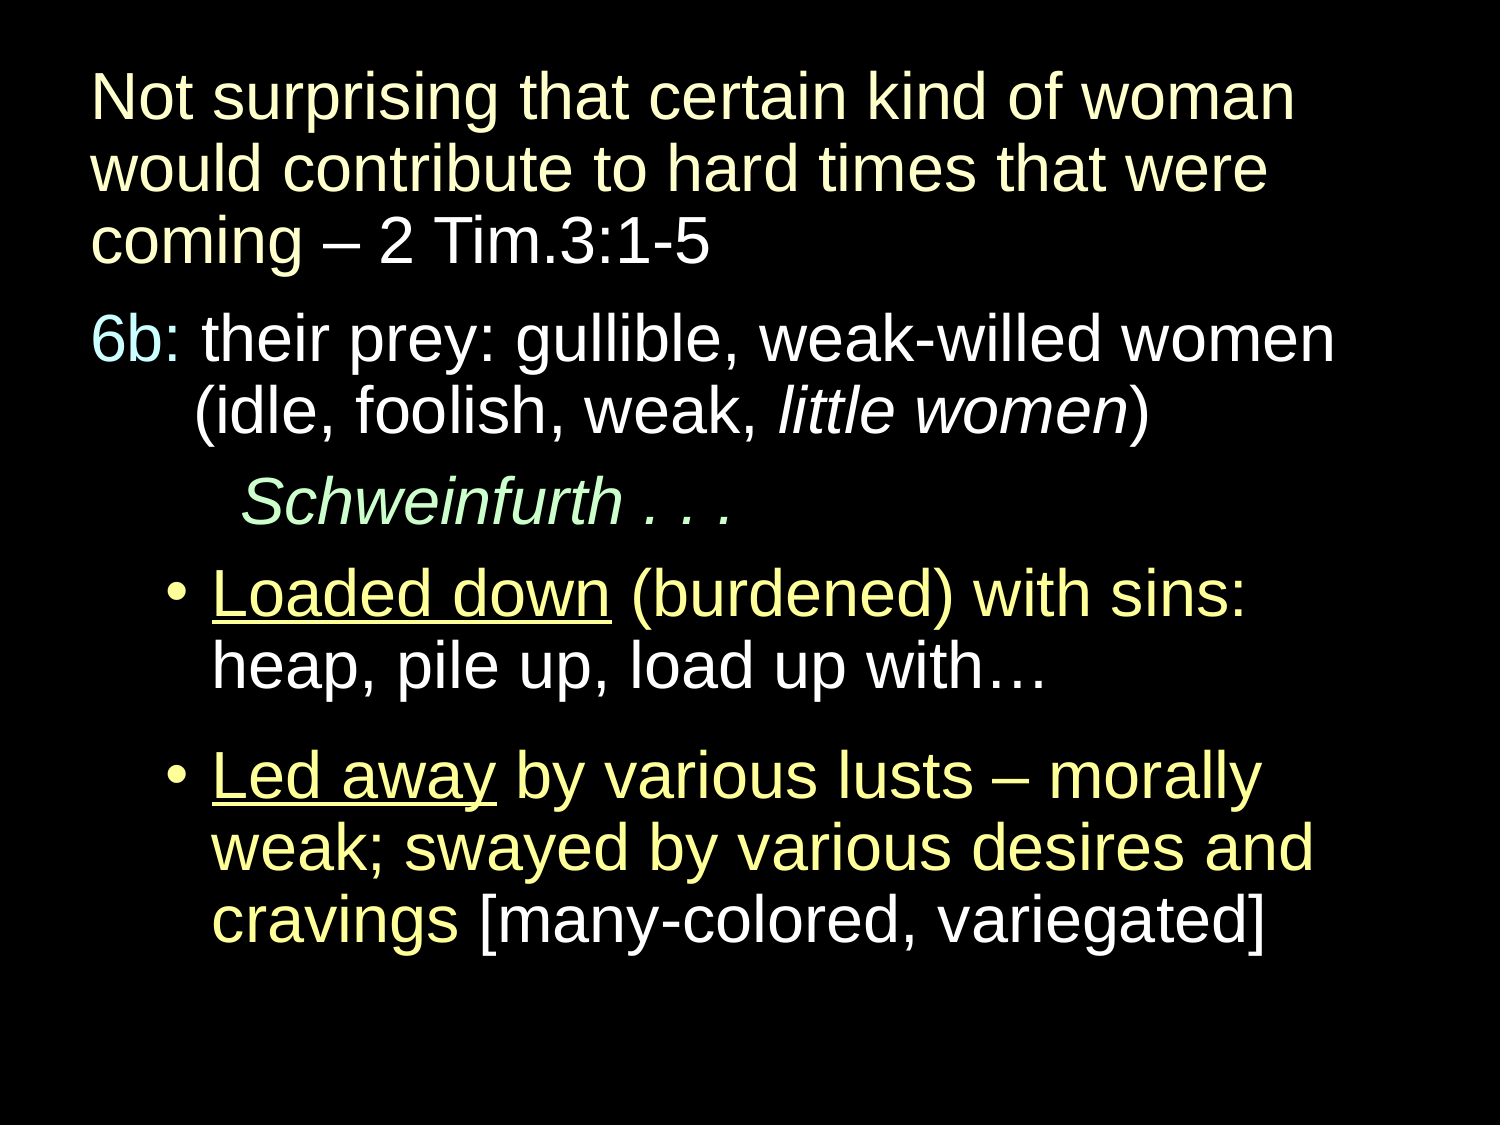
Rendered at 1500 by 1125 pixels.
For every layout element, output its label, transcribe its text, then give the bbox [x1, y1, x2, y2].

list Not surprising that certain kind of woman would contribute to hard times that were coming – 2 Tim.3:1-5 6b: their prey: gullible, weak-willed women (idle, foolish, weak, little women) Schweinfurth . . . Loaded down (burdened) with sins: heap, pile up, load up with… Led away by various lusts – morally weak; swayed by various desires and cravings [many-colored, variegated] [75, 54, 1425, 1063]
